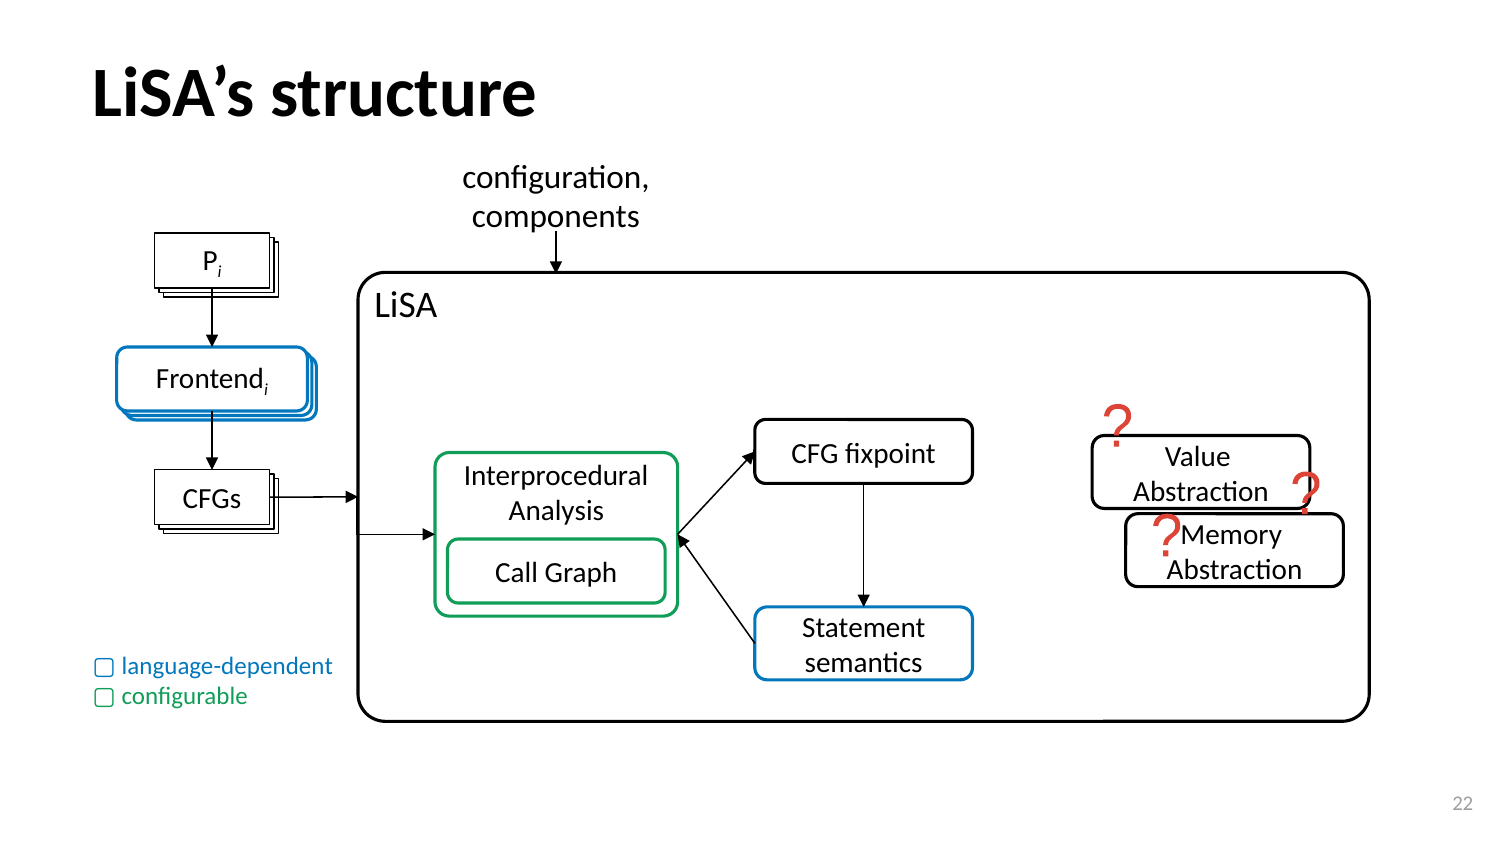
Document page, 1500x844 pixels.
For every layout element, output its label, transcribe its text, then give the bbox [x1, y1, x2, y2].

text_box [677, 534, 756, 644]
text_box Statement semantics [754, 606, 973, 680]
text_box CFG fixpoint [754, 419, 973, 484]
text_box Value Abstraction [1092, 435, 1310, 509]
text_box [116, 346, 317, 421]
text_box LiSA [357, 272, 1370, 722]
text_box Memory Abstraction [1125, 513, 1344, 587]
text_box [357, 496, 436, 535]
title LiSA’s structure [77, 19, 1427, 146]
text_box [154, 469, 279, 534]
text_box ▢ language-dependent ▢ configurable [77, 636, 354, 722]
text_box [677, 451, 756, 534]
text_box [434, 452, 674, 617]
text_box configuration, components [437, 158, 675, 232]
slide_number ‹#› [1398, 770, 1489, 835]
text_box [154, 232, 279, 298]
